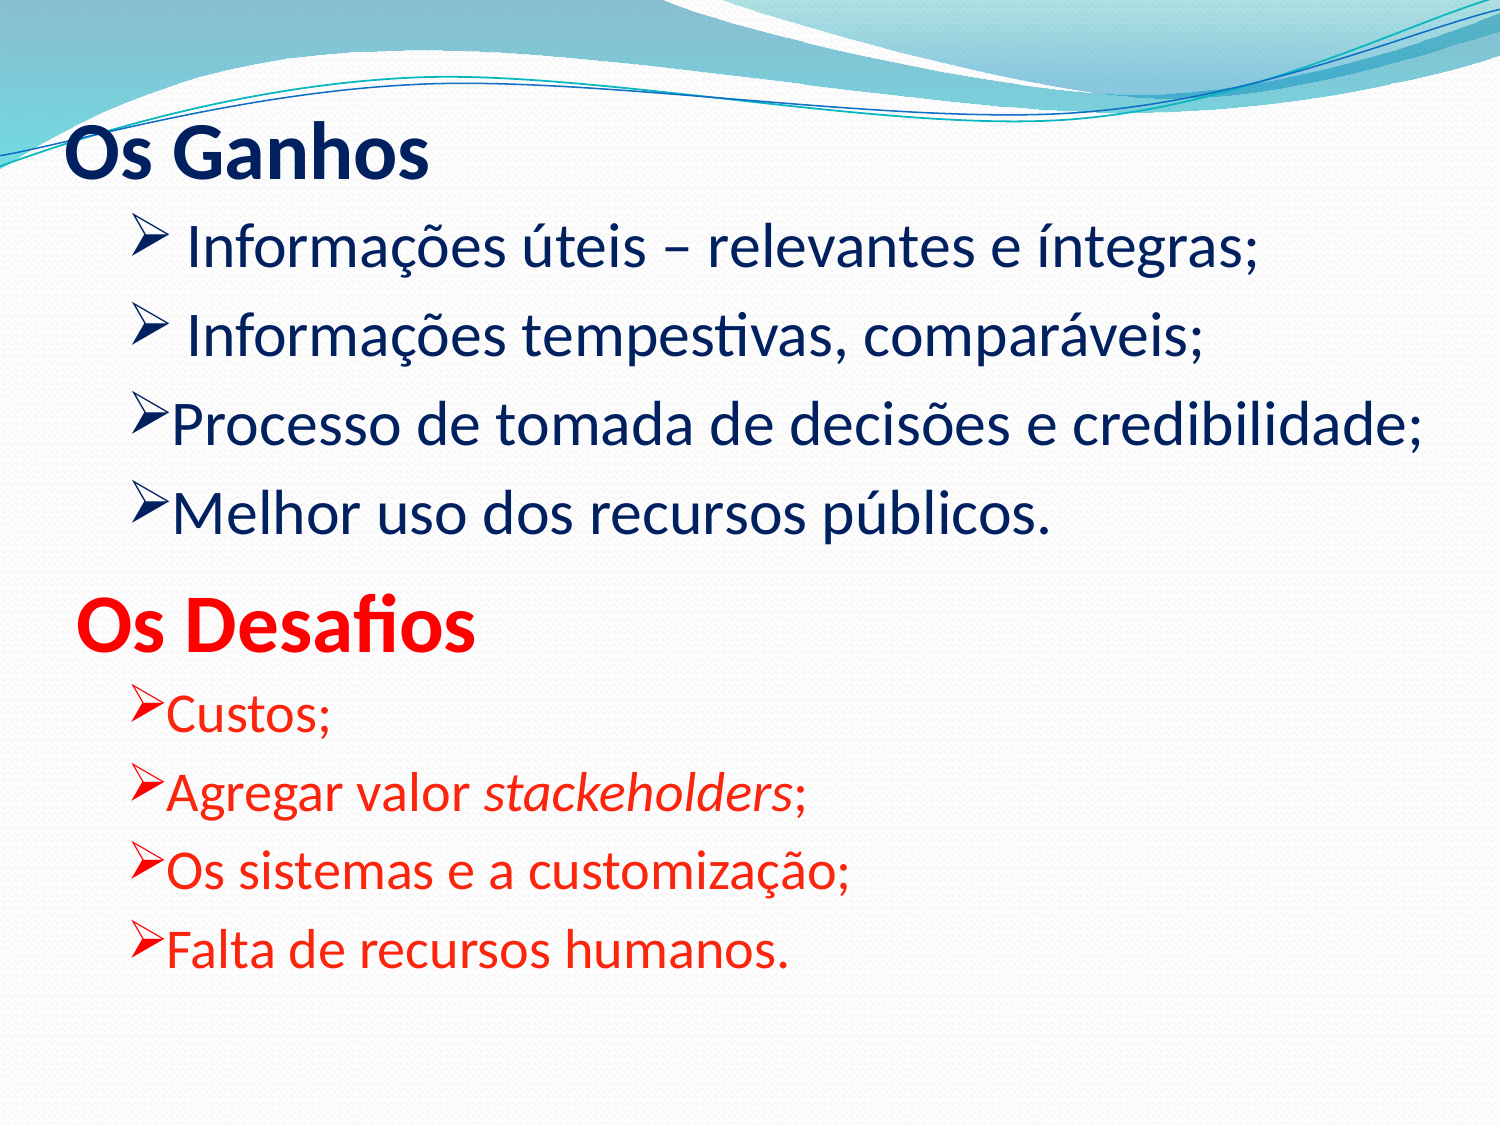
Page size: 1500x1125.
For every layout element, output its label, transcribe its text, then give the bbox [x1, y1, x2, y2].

list Custos; Agregar valor stackeholders; Os sistemas e a customização; Falta de recursos humanos. [112, 668, 1188, 988]
text_box Informações úteis – relevantes e íntegras; Informações tempestivas, comparáveis; Processo de tomada de decisões e credibilidade; Melhor uso dos recursos públicos. [112, 196, 1463, 562]
text_box Os Ganhos [64, 89, 1415, 197]
title Os Desafios [76, 562, 1427, 669]
